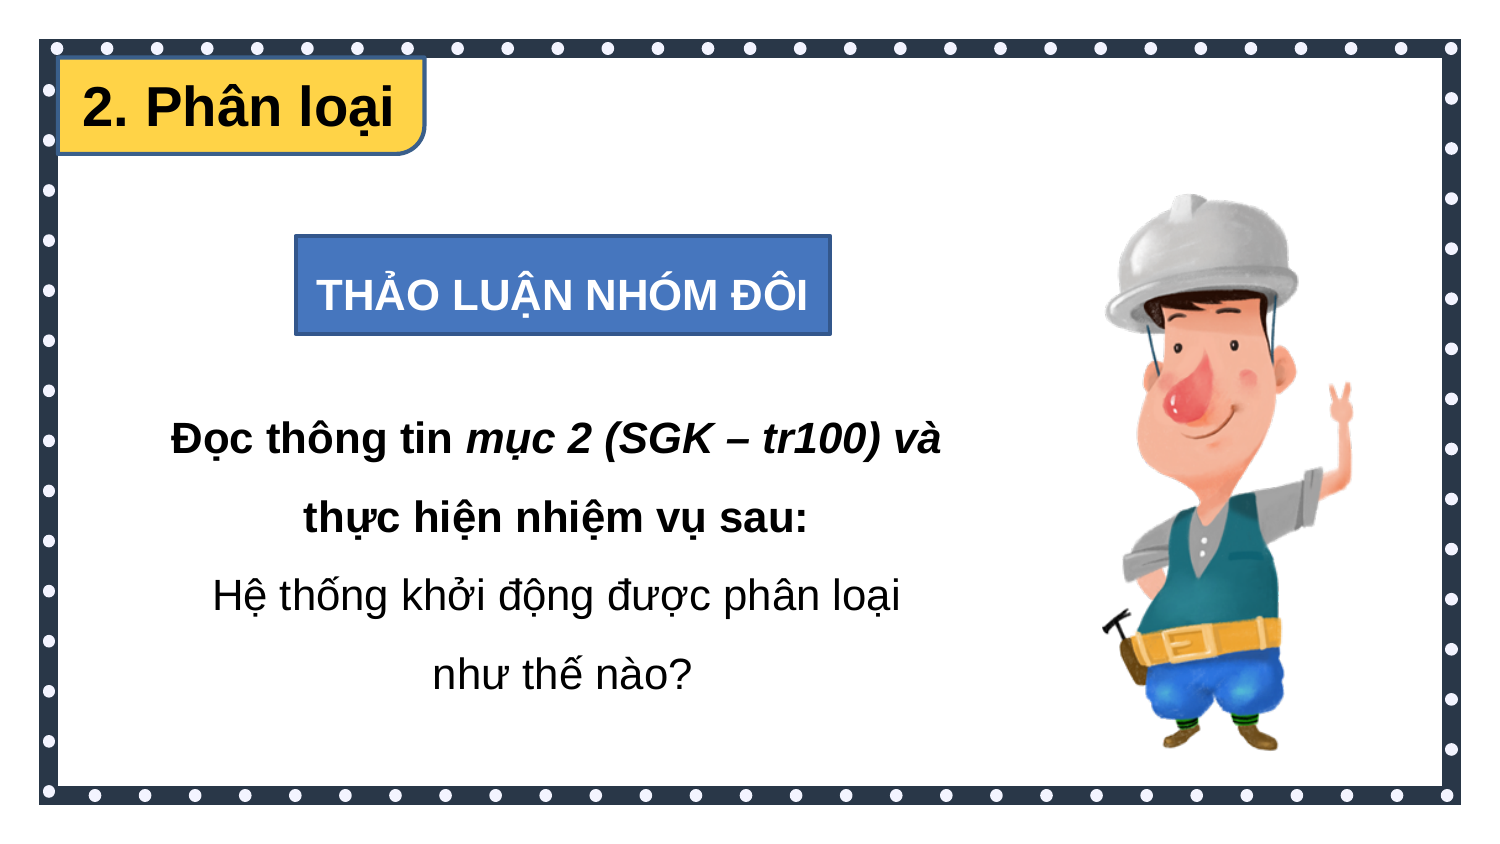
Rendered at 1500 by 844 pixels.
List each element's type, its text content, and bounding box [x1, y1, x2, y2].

text_box THẢO LUẬN NHÓM ĐÔI [295, 236, 831, 334]
text_box Đọc thông tin mục 2 (SGK – tr100) và thực hiện nhiệm vụ sau: Hệ thống khởi động được phân loại như thế nào? [110, 376, 1016, 706]
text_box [57, 57, 425, 155]
picture [1101, 193, 1355, 752]
